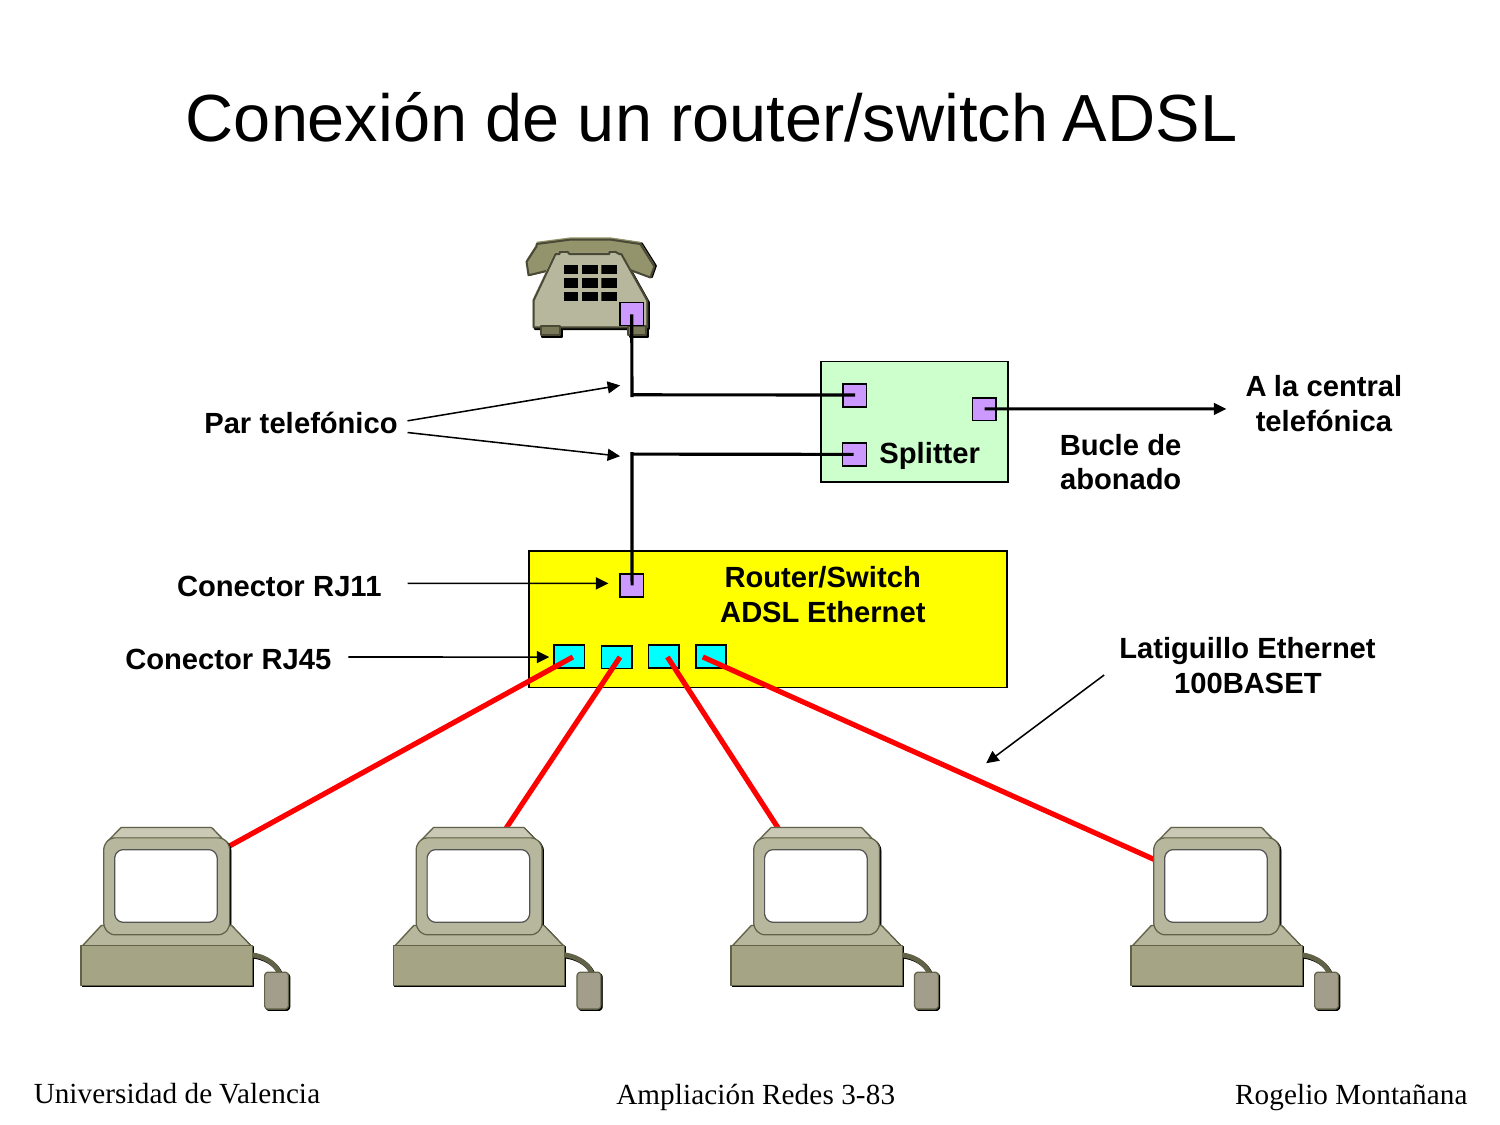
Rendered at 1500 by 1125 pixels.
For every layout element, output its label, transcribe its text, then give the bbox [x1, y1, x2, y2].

text_box Conector RJ11 [135, 559, 424, 610]
text_box [842, 384, 867, 407]
picture [391, 824, 605, 1013]
text_box [986, 674, 1105, 764]
text_box Latiguillo Ethernet 100BASET [1080, 621, 1415, 707]
text_box Par telefónico [147, 397, 455, 447]
picture [1128, 824, 1342, 1013]
text_box [601, 645, 632, 669]
text_box [348, 650, 550, 664]
text_box [554, 645, 585, 669]
picture [728, 824, 942, 1013]
text_box Splitter [864, 427, 995, 477]
slide_number Ampliación Redes 3-83 [572, 1067, 940, 1125]
text_box [972, 397, 997, 421]
text_box Bucle de abonado [998, 418, 1244, 504]
text_box Router/Switch ADSL Ethernet [679, 550, 967, 636]
text_box [529, 550, 1008, 688]
text_box [695, 645, 727, 669]
text_box [407, 381, 621, 421]
text_box [984, 402, 1227, 416]
text_box Conector RJ45 [96, 633, 361, 683]
text_box [407, 432, 621, 461]
text_box [648, 645, 680, 669]
text_box [820, 361, 1009, 483]
picture [78, 824, 292, 1013]
picture [525, 235, 660, 339]
text_box [842, 443, 867, 467]
text_box A la central telefónica [1201, 360, 1447, 445]
text_box [407, 577, 609, 590]
text_box Conexión de un router/switch ADSL [171, 67, 1294, 163]
text_box [620, 574, 644, 597]
